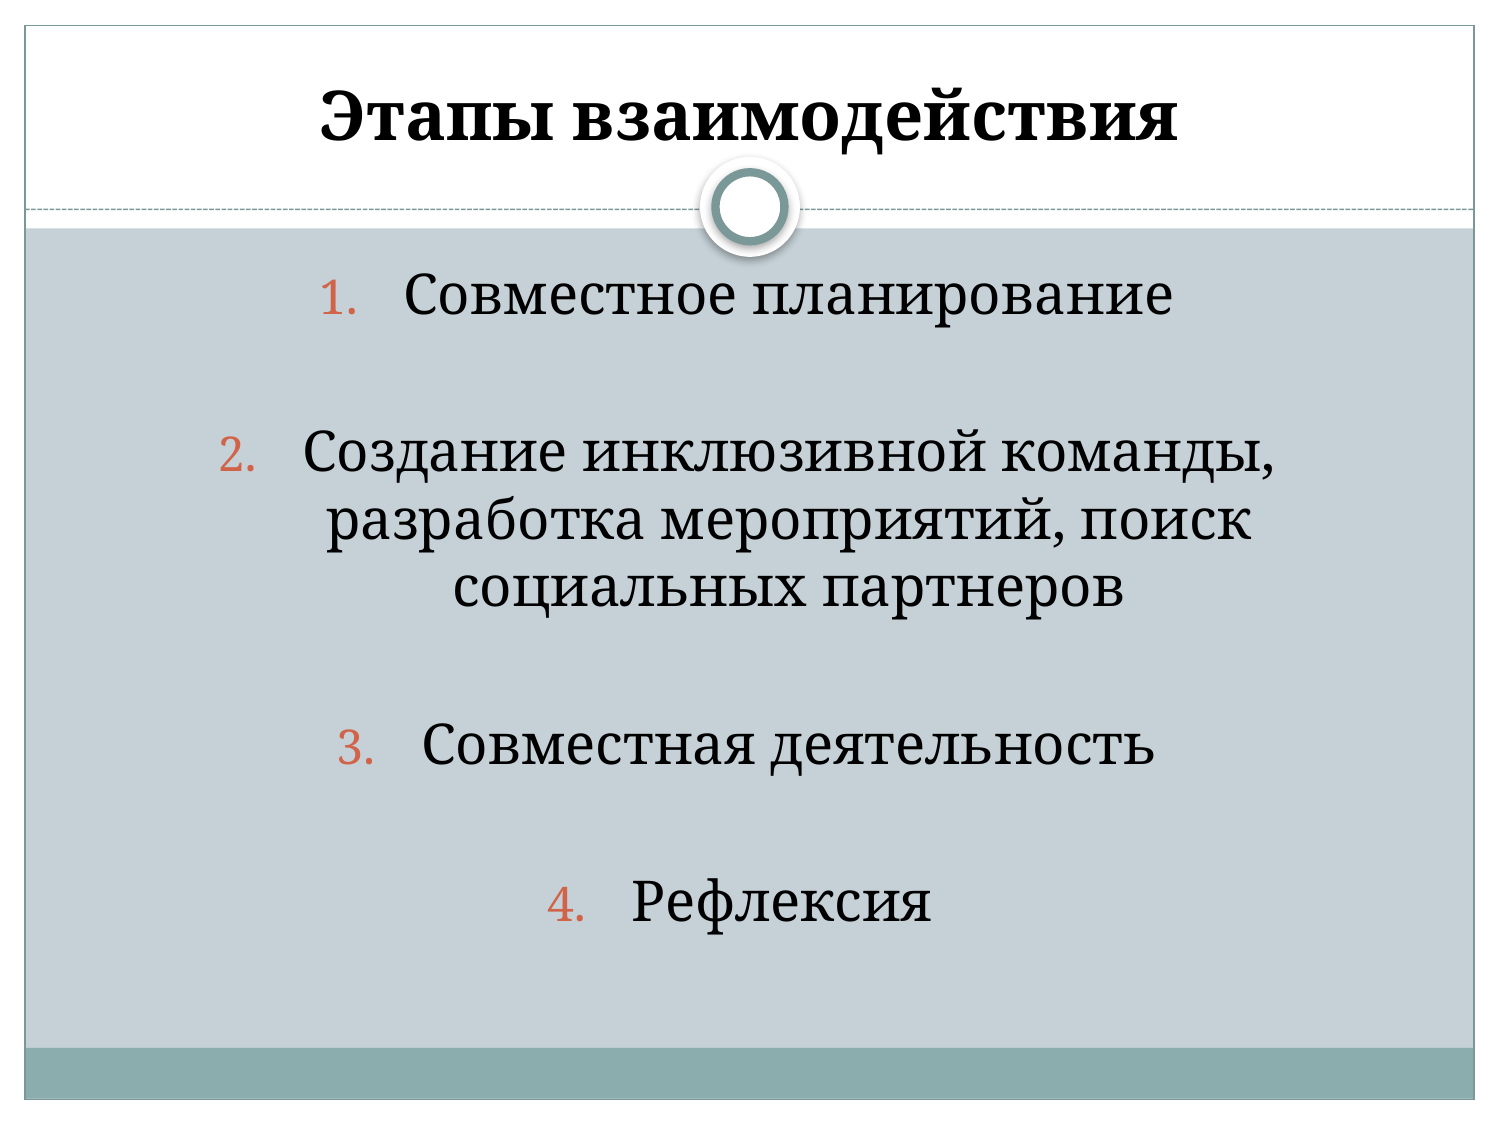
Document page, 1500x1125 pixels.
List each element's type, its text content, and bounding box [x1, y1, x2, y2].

list Совместное планирование Создание инклюзивной команды, разработка мероприятий, поиск социальных партнеров Совместная деятельность Рефлексия [49, 250, 1445, 1001]
title Этапы взаимодействия [49, 37, 1450, 162]
